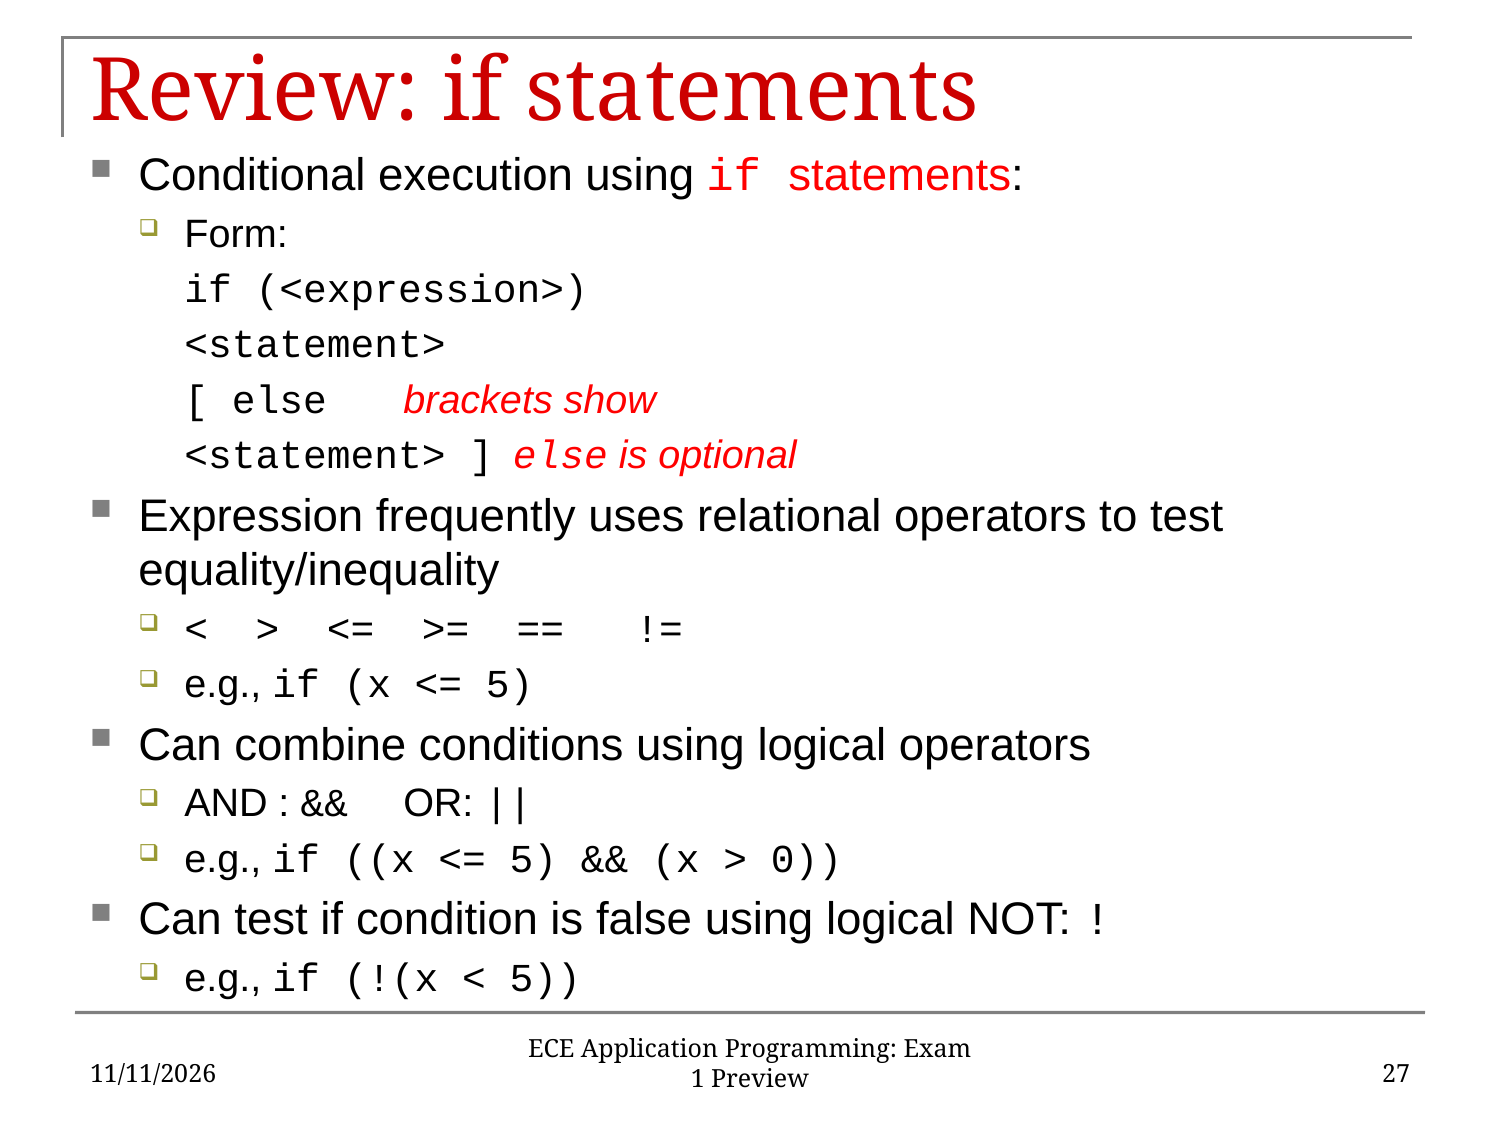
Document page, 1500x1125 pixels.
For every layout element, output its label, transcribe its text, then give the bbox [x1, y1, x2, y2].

list Conditional execution using if statements: Form: if (<expression>) <statement> [ else brackets show <statement> ] else is optional Expression frequently uses relational operators to test equality/inequality < > <= >= == != e.g., if (x <= 5) Can combine conditions using logical operators AND : && OR: || e.g., if ((x <= 5) && (x > 0)) Can test if condition is false using logical NOT: ! e.g., if (!(x < 5)) [75, 137, 1425, 1013]
slide_number 27 [1074, 1023, 1426, 1100]
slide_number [74, 1023, 426, 1100]
footer ECE Application Programming: Exam 1 Preview [512, 1024, 988, 1101]
title Review: if statements [75, 24, 1425, 137]
